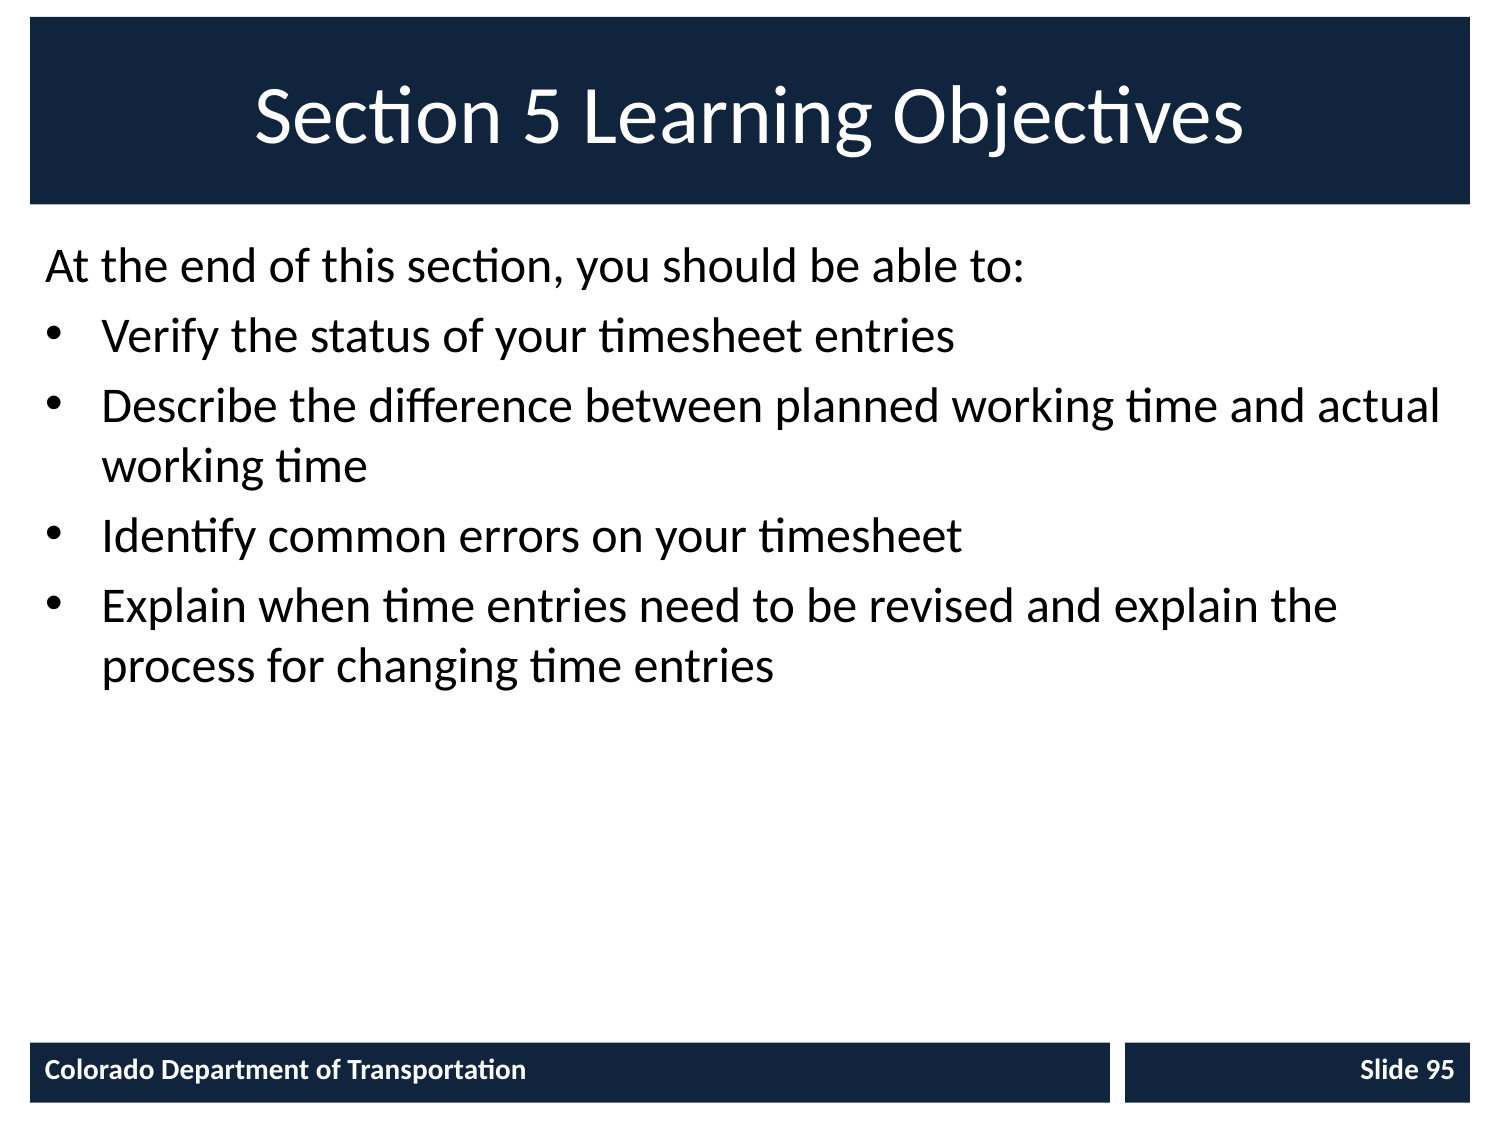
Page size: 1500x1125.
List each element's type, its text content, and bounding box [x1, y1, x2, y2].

title Section 5 Learning Objectives [29, 16, 1471, 205]
slide_number Slide 95 [1125, 1042, 1470, 1103]
footer Colorado Department of Transportation [30, 1042, 1110, 1103]
list At the end of this section, you should be able to: Verify the status of your timesheet entries Describe the difference between planned working time and actual working time Identify common errors on your timesheet Explain when time entries need to be revised and explain the process for changing time entries [29, 224, 1471, 1036]
